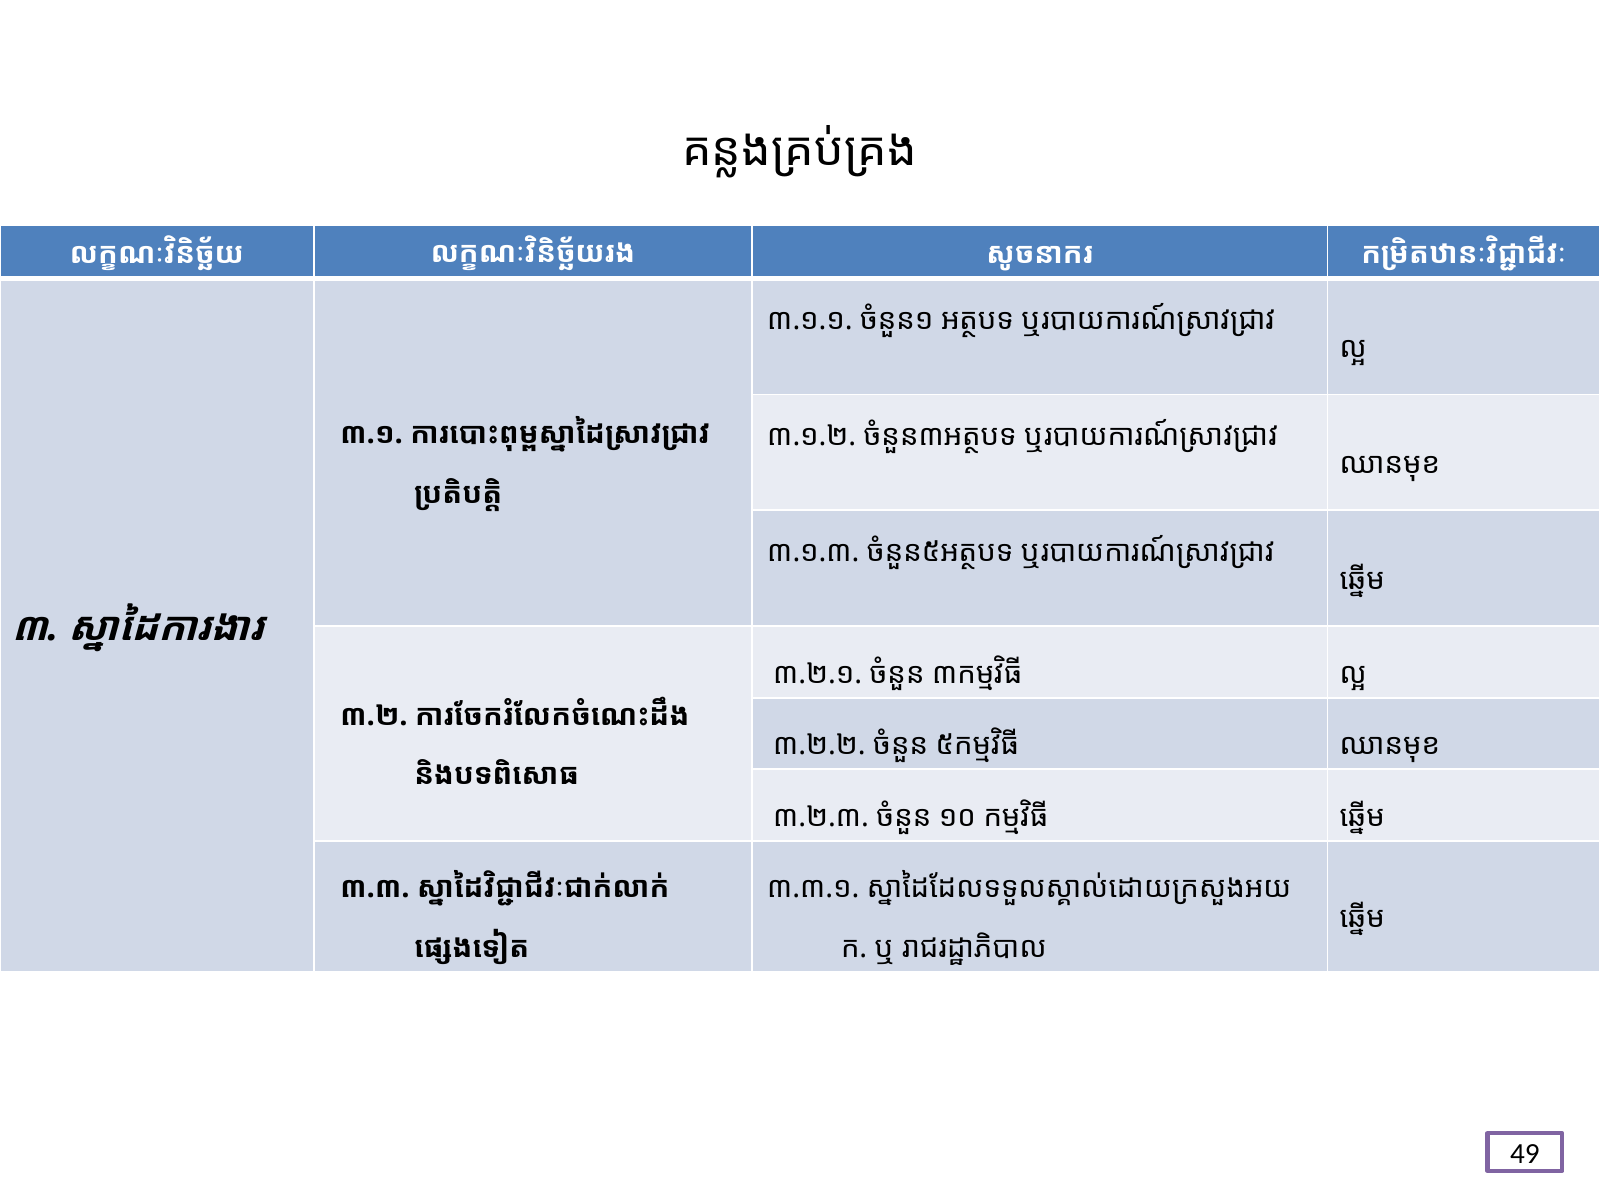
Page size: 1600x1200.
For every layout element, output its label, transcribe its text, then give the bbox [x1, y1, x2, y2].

table_cell ៣.១.៣. ចំនួន៥អត្ថបទ ឬរបាយការណ៍ស្រាវជ្រាវ [753, 511, 1327, 625]
table_header លក្ខណៈវិនិច្ឆ័យ [1, 226, 313, 276]
title គន្លង​គ្រប់គ្រង [110, 99, 1490, 195]
table_cell ៣.៣. ស្នាដៃវិជ្ជាជីវៈជាក់លាក់ផ្សេងទៀត [315, 842, 751, 971]
table_cell ឆ្នើម [1328, 842, 1599, 971]
table_cell ៣.៣.១. ស្នាដៃដែលទទួលស្គាល់ដោយក្រសួងអយក. ឬ រាជរដ្ឋាភិបាល [753, 842, 1327, 971]
table_cell ឆ្នើម [1328, 511, 1599, 625]
text_box 49 [1485, 1131, 1564, 1173]
table_cell ៣.១. ការបោះពុម្ពស្នាដៃស្រាវជ្រាវប្រតិបត្តិ [315, 281, 751, 625]
table_cell ៣.២. ការចែករំលែកចំណេះដឹង និងបទពិសោធ [315, 627, 751, 840]
table_cell ឈានមុខ [1328, 395, 1599, 509]
table_cell ៣. ស្នាដៃការងារ [1, 281, 313, 971]
table_cell ល្អ [1328, 281, 1599, 394]
table_cell ៣.២.២. ចំនួន ៥កម្មវិធី [753, 699, 1327, 768]
table_header សូចនាករ [753, 226, 1327, 276]
table_cell ល្អ [1328, 627, 1599, 697]
table_cell ៣.២.១. ចំនួន ៣កម្មវិធី [753, 627, 1327, 697]
table_header កម្រិតឋានៈវិជ្ជាជីវៈ [1328, 226, 1599, 276]
table_cell ៣.២.៣. ចំនួន ១០ កម្មវិធី [753, 770, 1327, 840]
table_cell ៣.១.២. ចំនួន៣អត្ថបទ ឬរបាយការណ៍ស្រាវជ្រាវ [753, 395, 1327, 509]
table_header លក្ខណៈវិនិច្ឆ័យរង [315, 226, 751, 276]
table_cell ៣.១.១. ចំនួន១ អត្ថបទ ឬរបាយការណ៍ស្រាវជ្រាវ [753, 281, 1327, 394]
table_cell ឈានមុខ [1328, 699, 1599, 768]
table_cell ឆ្នើម [1328, 770, 1599, 840]
